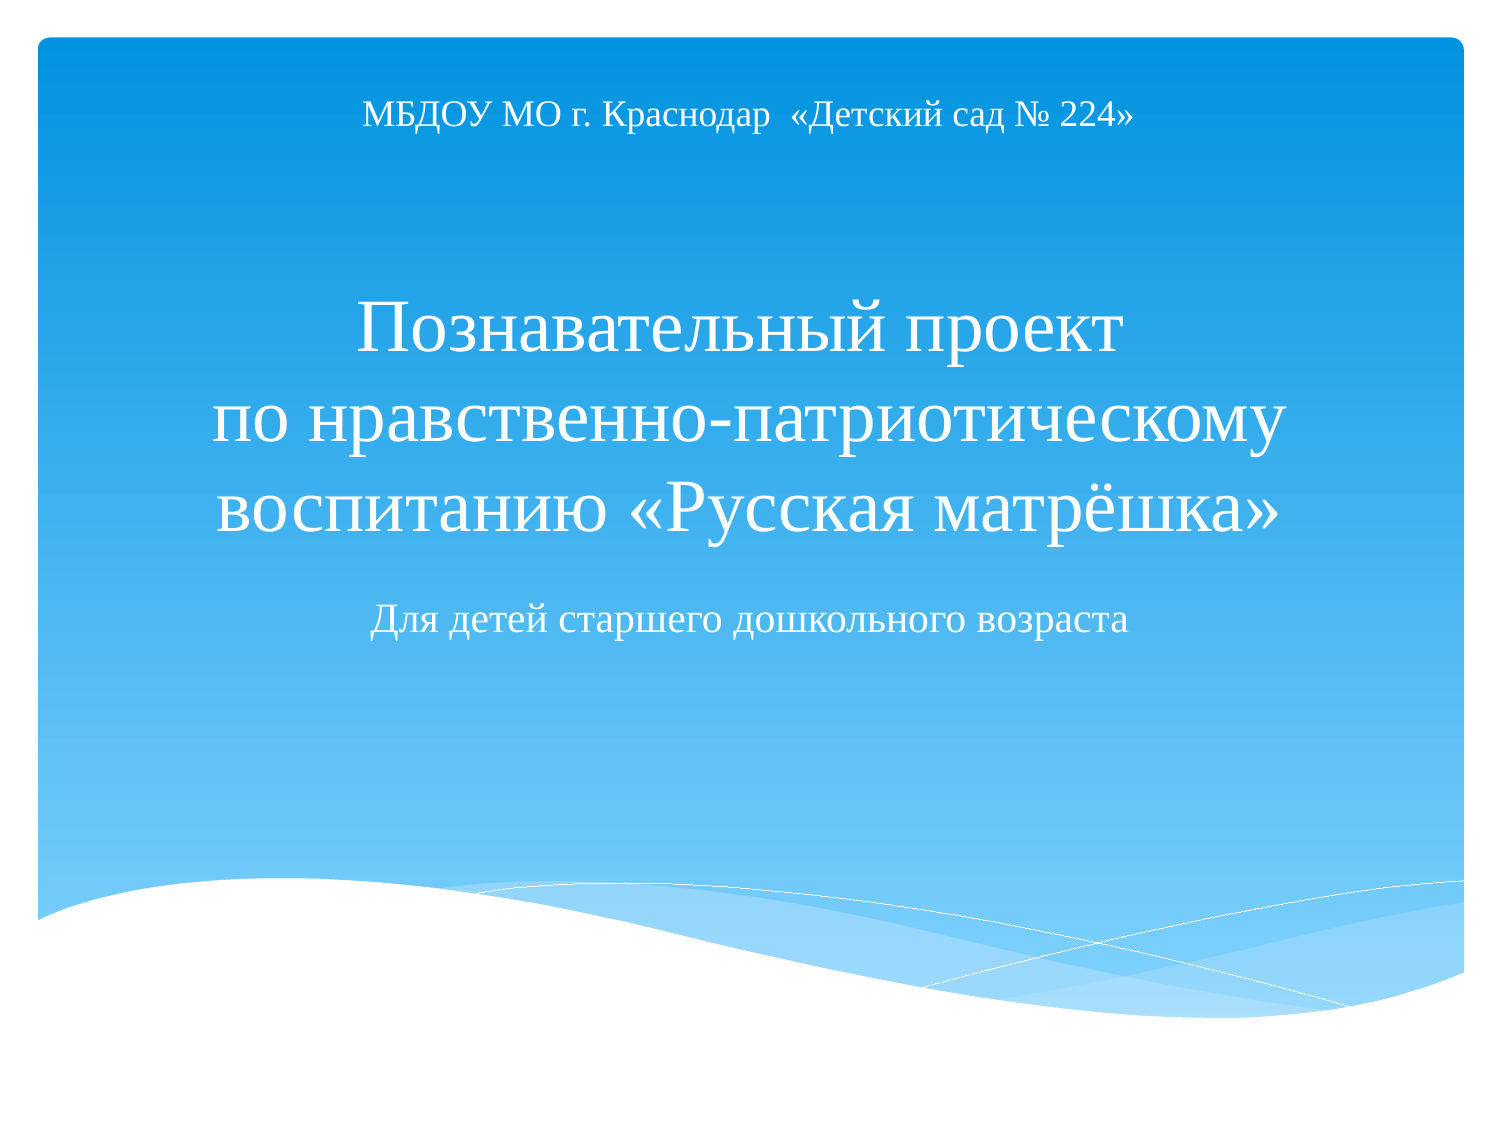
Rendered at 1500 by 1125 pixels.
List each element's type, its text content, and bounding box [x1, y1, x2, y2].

subtitle Для детей старшего дошкольного возраста [225, 583, 1275, 825]
title Познавательный проект по нравственно-патриотическому воспитанию «Русская матрёшка» [112, 262, 1388, 555]
text_box МБДОУ МО г. Краснодар «Детский сад № 224» [182, 82, 1306, 142]
